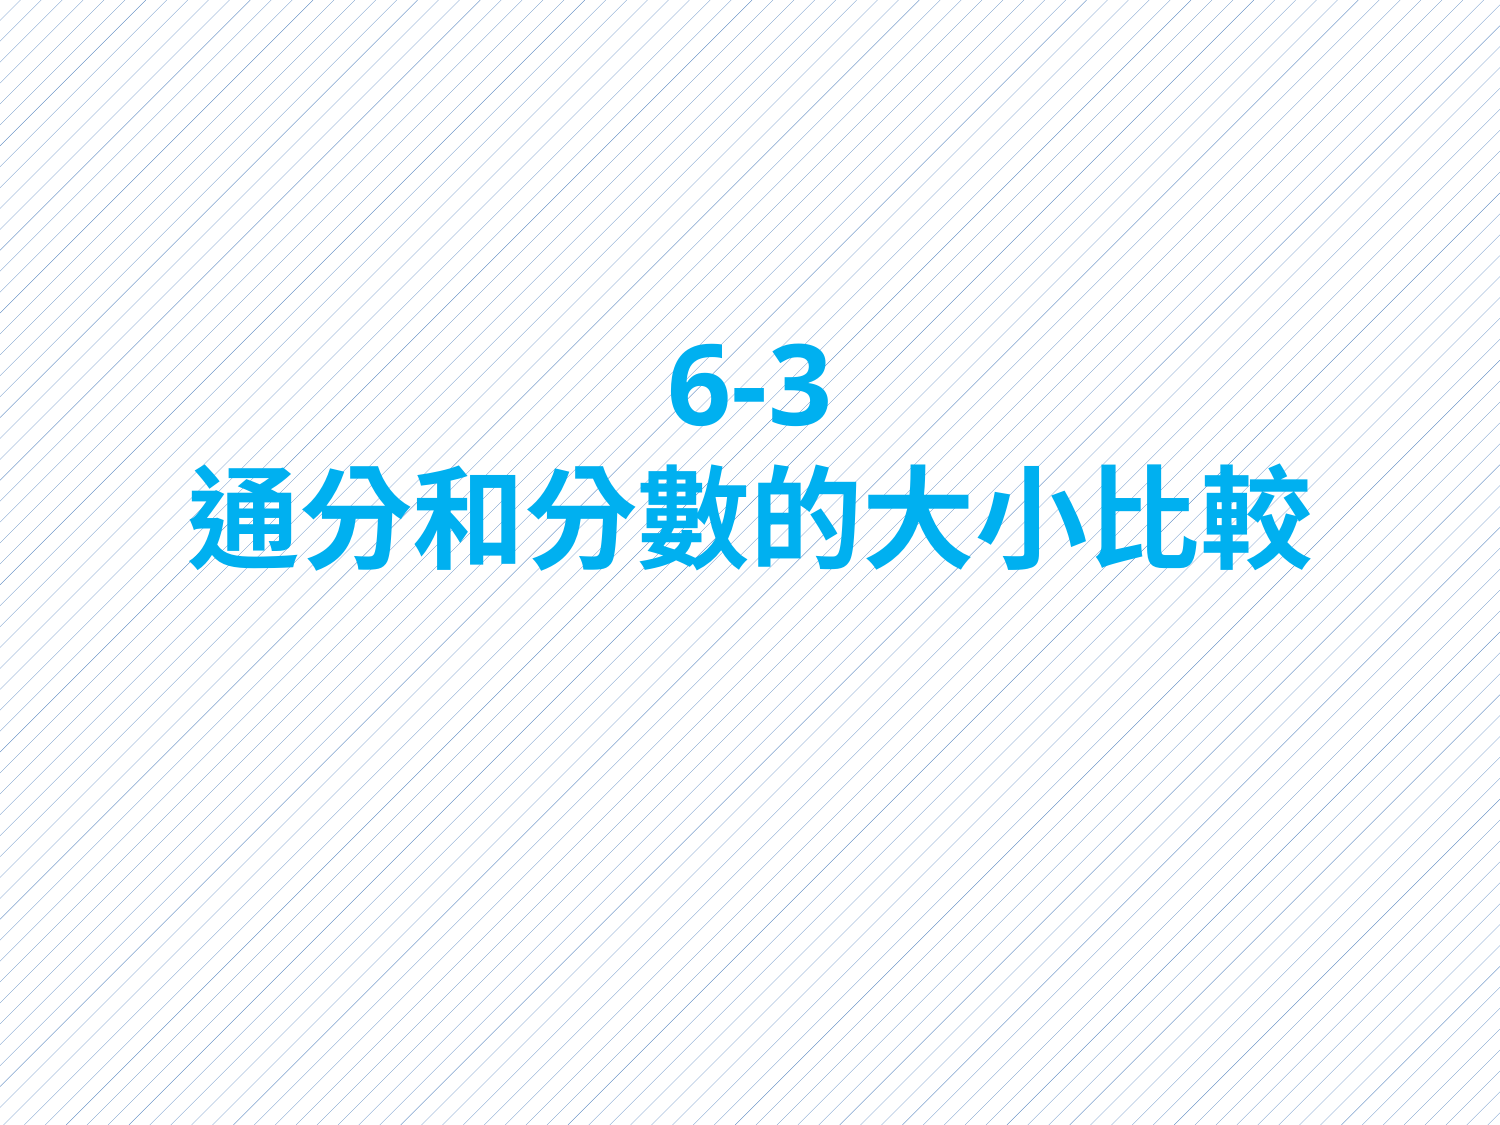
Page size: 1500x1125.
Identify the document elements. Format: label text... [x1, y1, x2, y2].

title 6-3 通分和分數的大小比較 [112, 292, 1388, 591]
